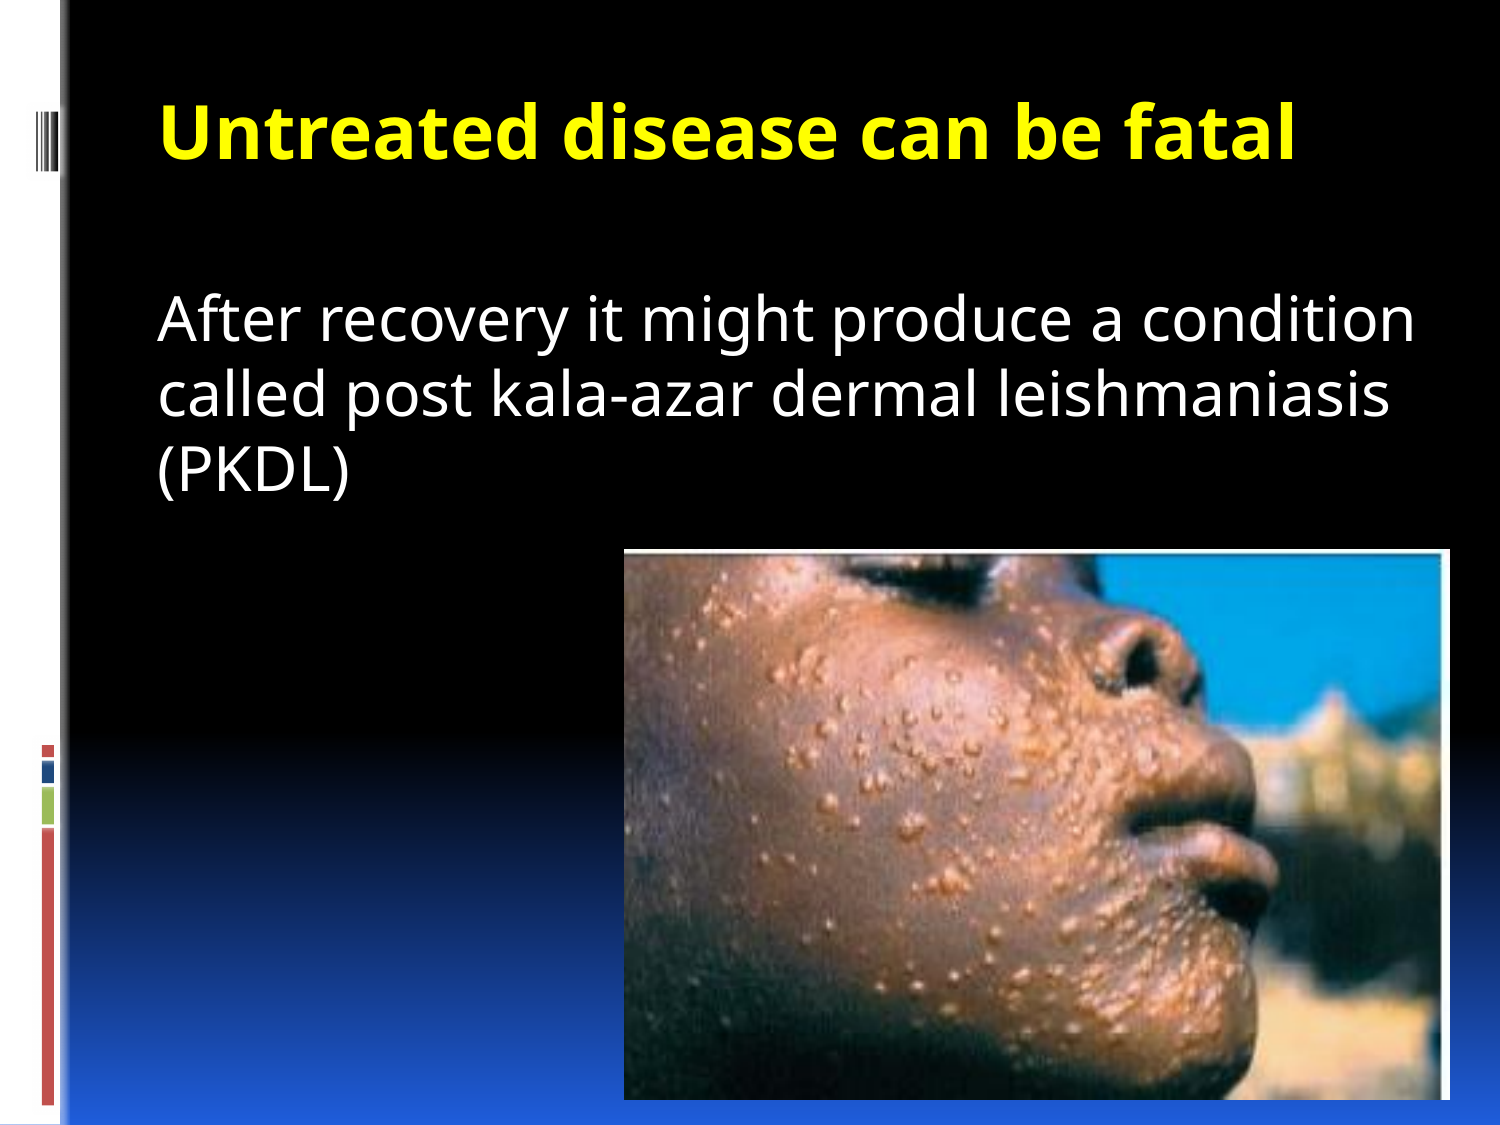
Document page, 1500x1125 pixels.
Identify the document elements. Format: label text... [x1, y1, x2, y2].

picture [624, 549, 1451, 1101]
list Untreated disease can be fatal After recovery it might produce a condition called post kala-azar dermal leishmaniasis (PKDL) [75, 37, 1475, 588]
